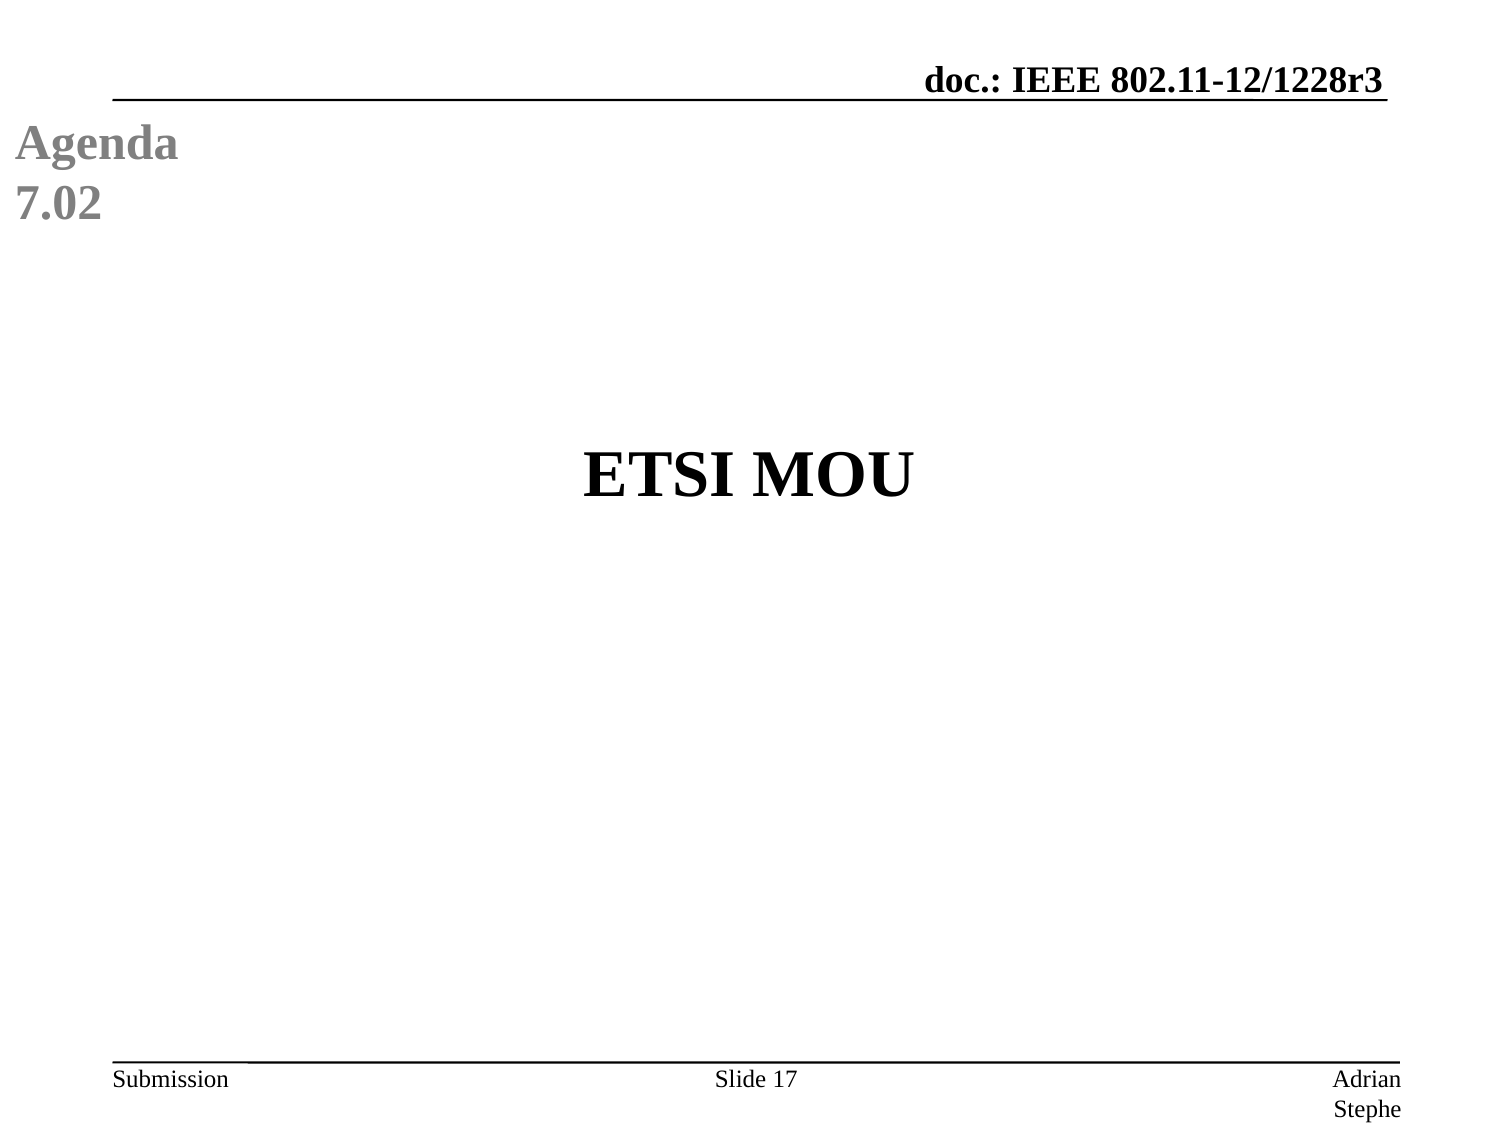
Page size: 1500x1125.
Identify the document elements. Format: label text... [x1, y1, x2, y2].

footer Adrian Stephens, Intel Corporation [1324, 1061, 1402, 1093]
text_box Agenda 7.02 [0, 102, 225, 237]
slide_number Slide 17 [712, 1061, 800, 1093]
title ETSI MOU [112, 349, 1388, 591]
